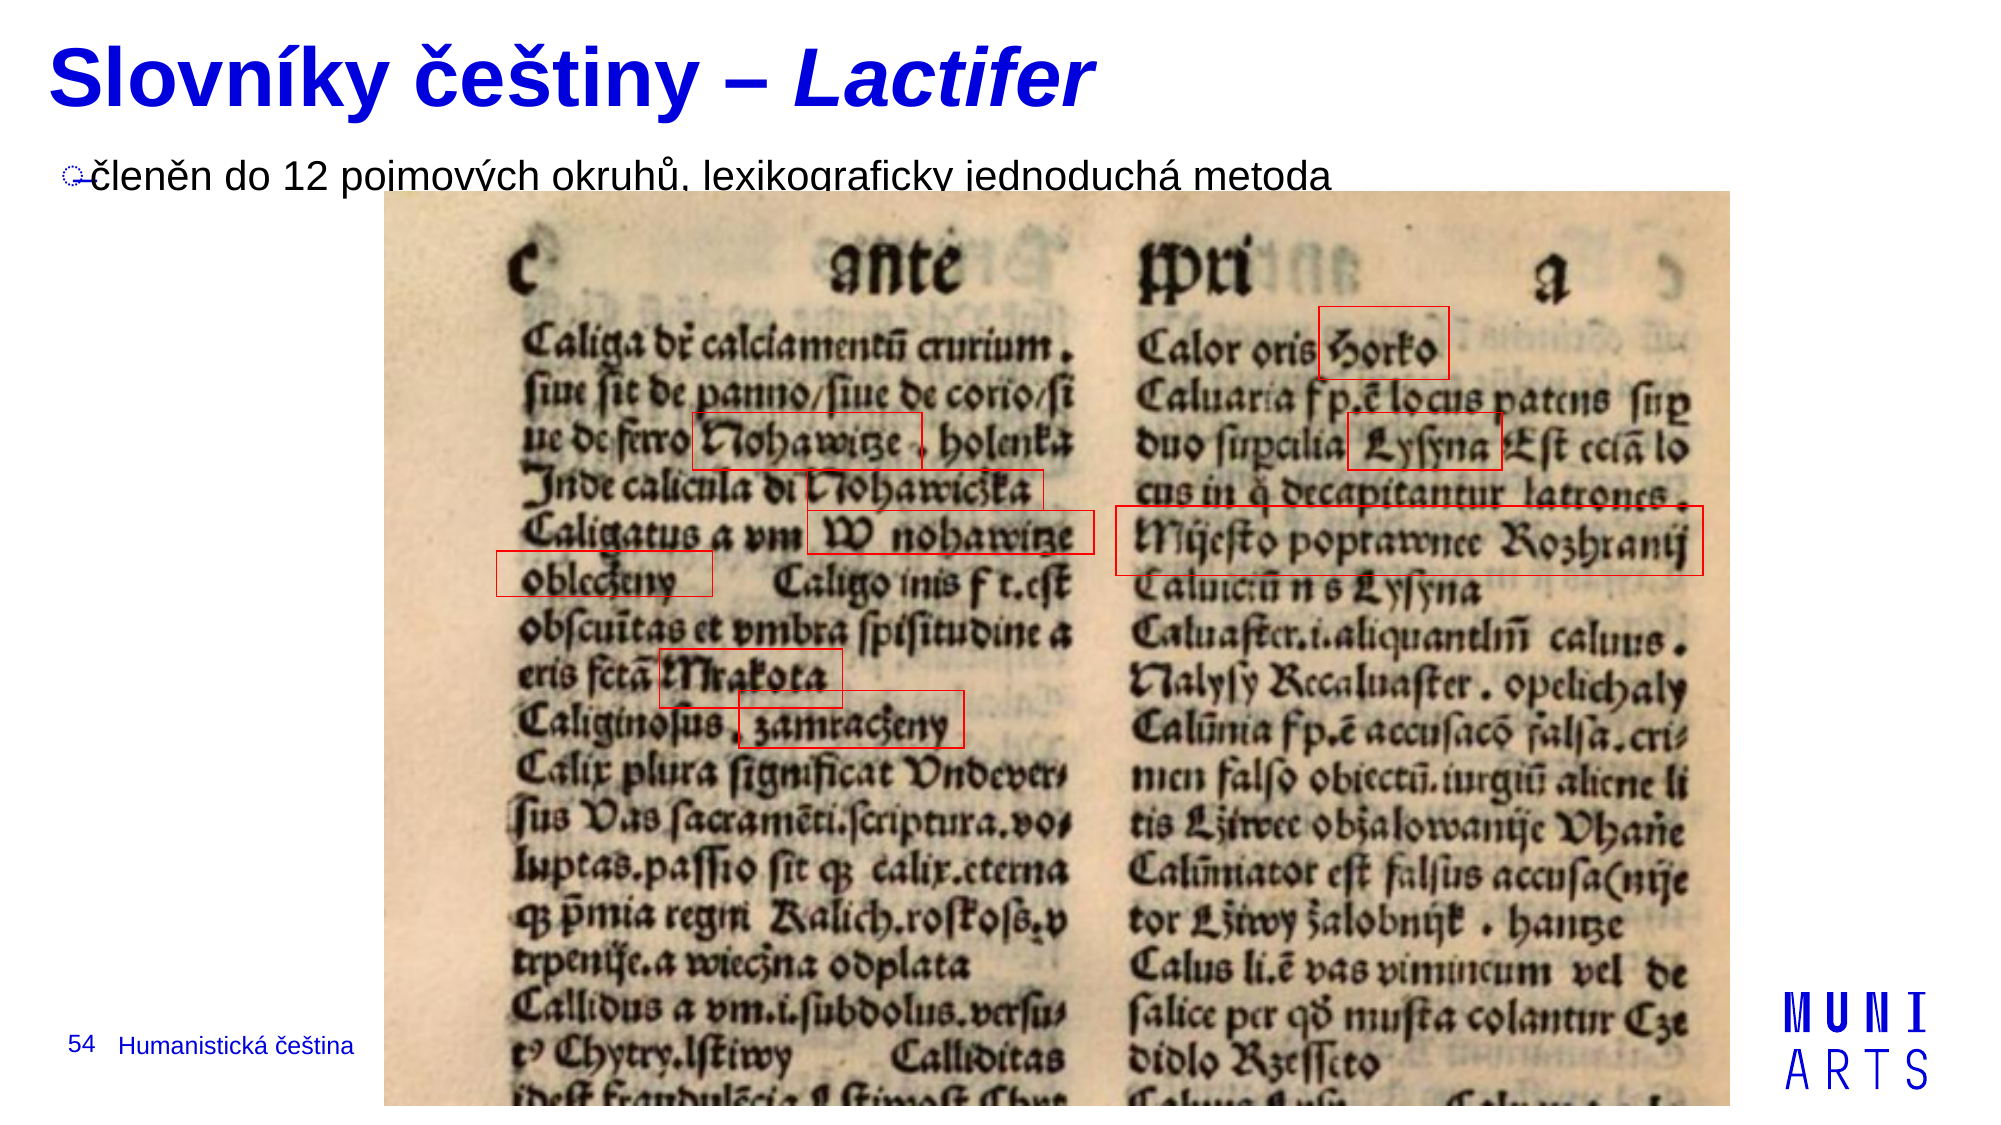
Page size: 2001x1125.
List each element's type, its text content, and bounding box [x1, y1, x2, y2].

picture [383, 191, 1730, 1107]
list členěn do 12 pojmových okruhů, lexikograficky jednoduchá metoda [48, 123, 1996, 897]
footer Humanistická čeština [118, 1023, 378, 1066]
slide_number 54 [67, 1021, 110, 1063]
title Slovníky češtiny – Lactifer [48, 39, 1878, 123]
